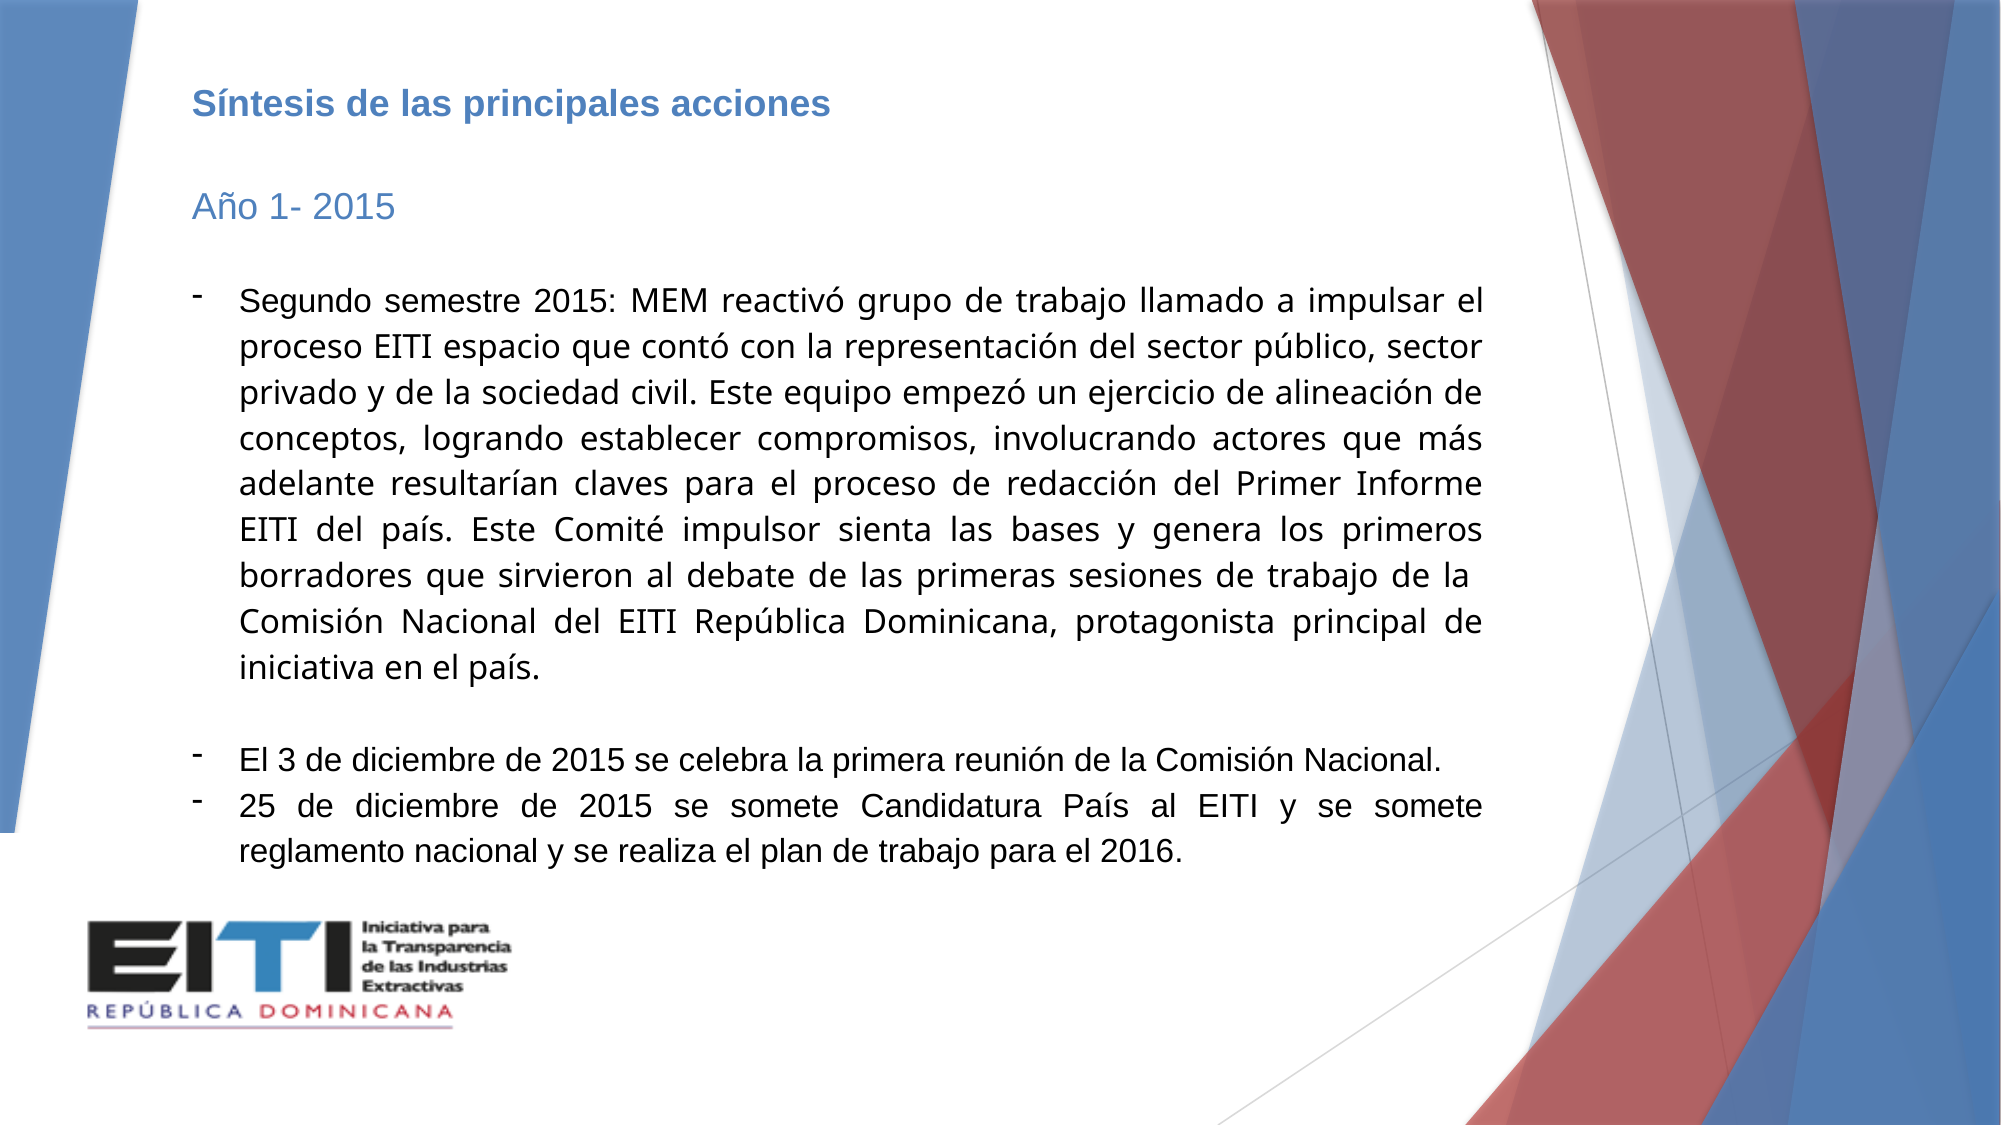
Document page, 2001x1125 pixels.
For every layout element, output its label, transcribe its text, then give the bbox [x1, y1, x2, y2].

text_box Síntesis de las principales acciones Año 1- 2015 Segundo semestre 2015: MEM reactivó grupo de trabajo llamado a impulsar el proceso EITI espacio que contó con la representación del sector público, sector privado y de la sociedad civil. Este equipo empezó un ejercicio de alineación de conceptos, logrando establecer compromisos, involucrando actores que más adelante resultarían claves para el proceso de redacción del Primer Informe EITI del país. Este Comité impulsor sienta las bases y genera los primeros borradores que sirvieron al debate de las primeras sesiones de trabajo de la Comisión Nacional del EITI República Dominicana, protagonista principal de iniciativa en el país. El 3 de diciembre de 2015 se celebra la primera reunión de la Comisión Nacional. 25 de diciembre de 2015 se somete Candidatura País al EITI y se somete reglamento nacional y se realiza el plan de trabajo para el 2016. [177, 64, 1500, 923]
picture [0, 833, 532, 1125]
